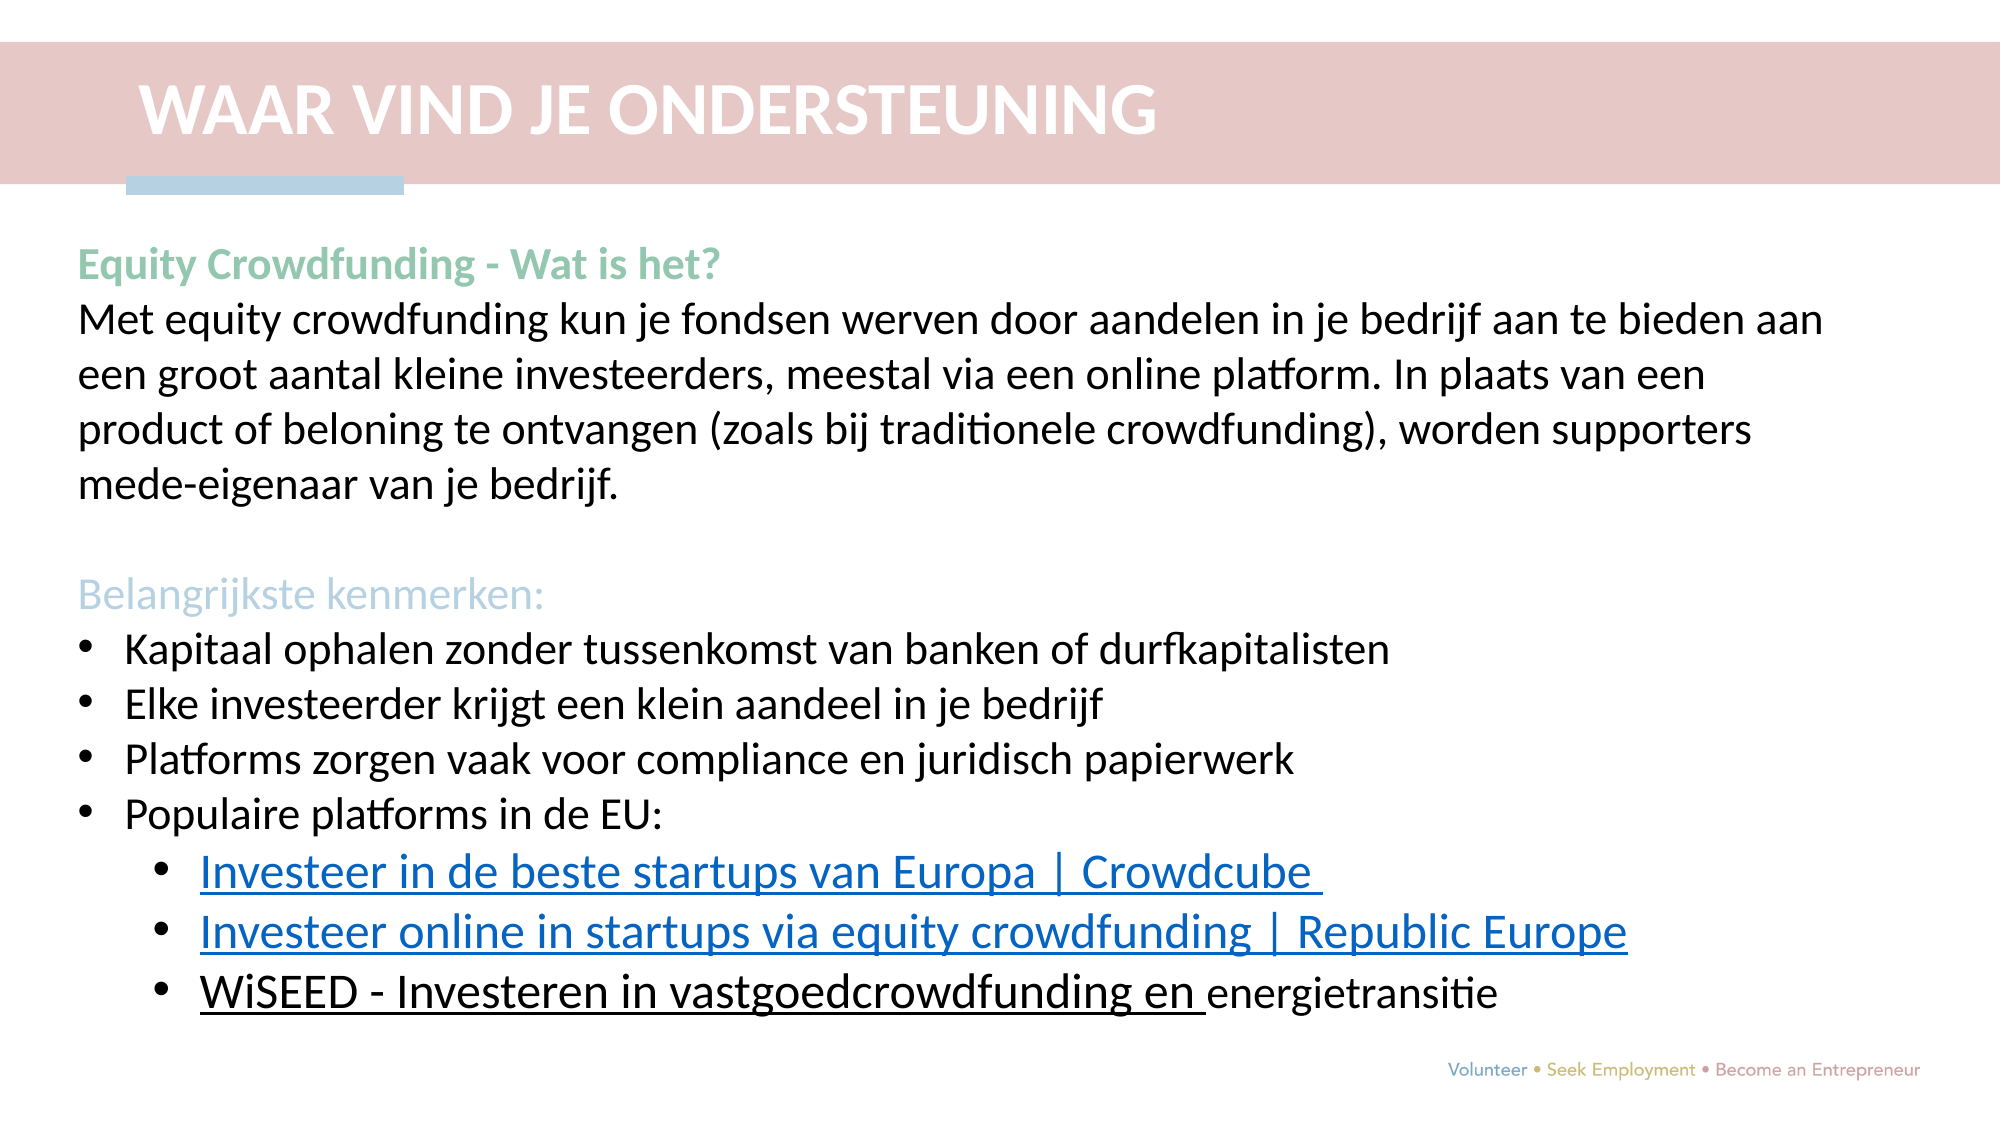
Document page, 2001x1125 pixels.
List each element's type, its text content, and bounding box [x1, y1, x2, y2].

list WAAR VIND JE ONDERSTEUNING [123, 51, 1913, 170]
text_box Equity Crowdfunding - Wat is het? Met equity crowdfunding kun je fondsen werven door aandelen in je bedrijf aan te bieden aan een groot aantal kleine investeerders, meestal via een online platform. In plaats van een product of beloning te ontvangen (zoals bij traditionele crowdfunding), worden supporters mede-eigenaar van je bedrijf. Belangrijkste kenmerken: Kapitaal ophalen zonder tussenkomst van banken of durfkapitalisten Elke investeerder krijgt een klein aandeel in je bedrijf Platforms zorgen vaak voor compliance en juridisch papierwerk Populaire platforms in de EU: Investeer in de beste startups van Europa | Crowdcube Investeer online in startups via equity crowdfunding | Republic Europe WiSEED - Investeren in vastgoedcrowdfunding en energietransitie [62, 226, 1853, 1125]
picture [1853, 1046, 1971, 1103]
